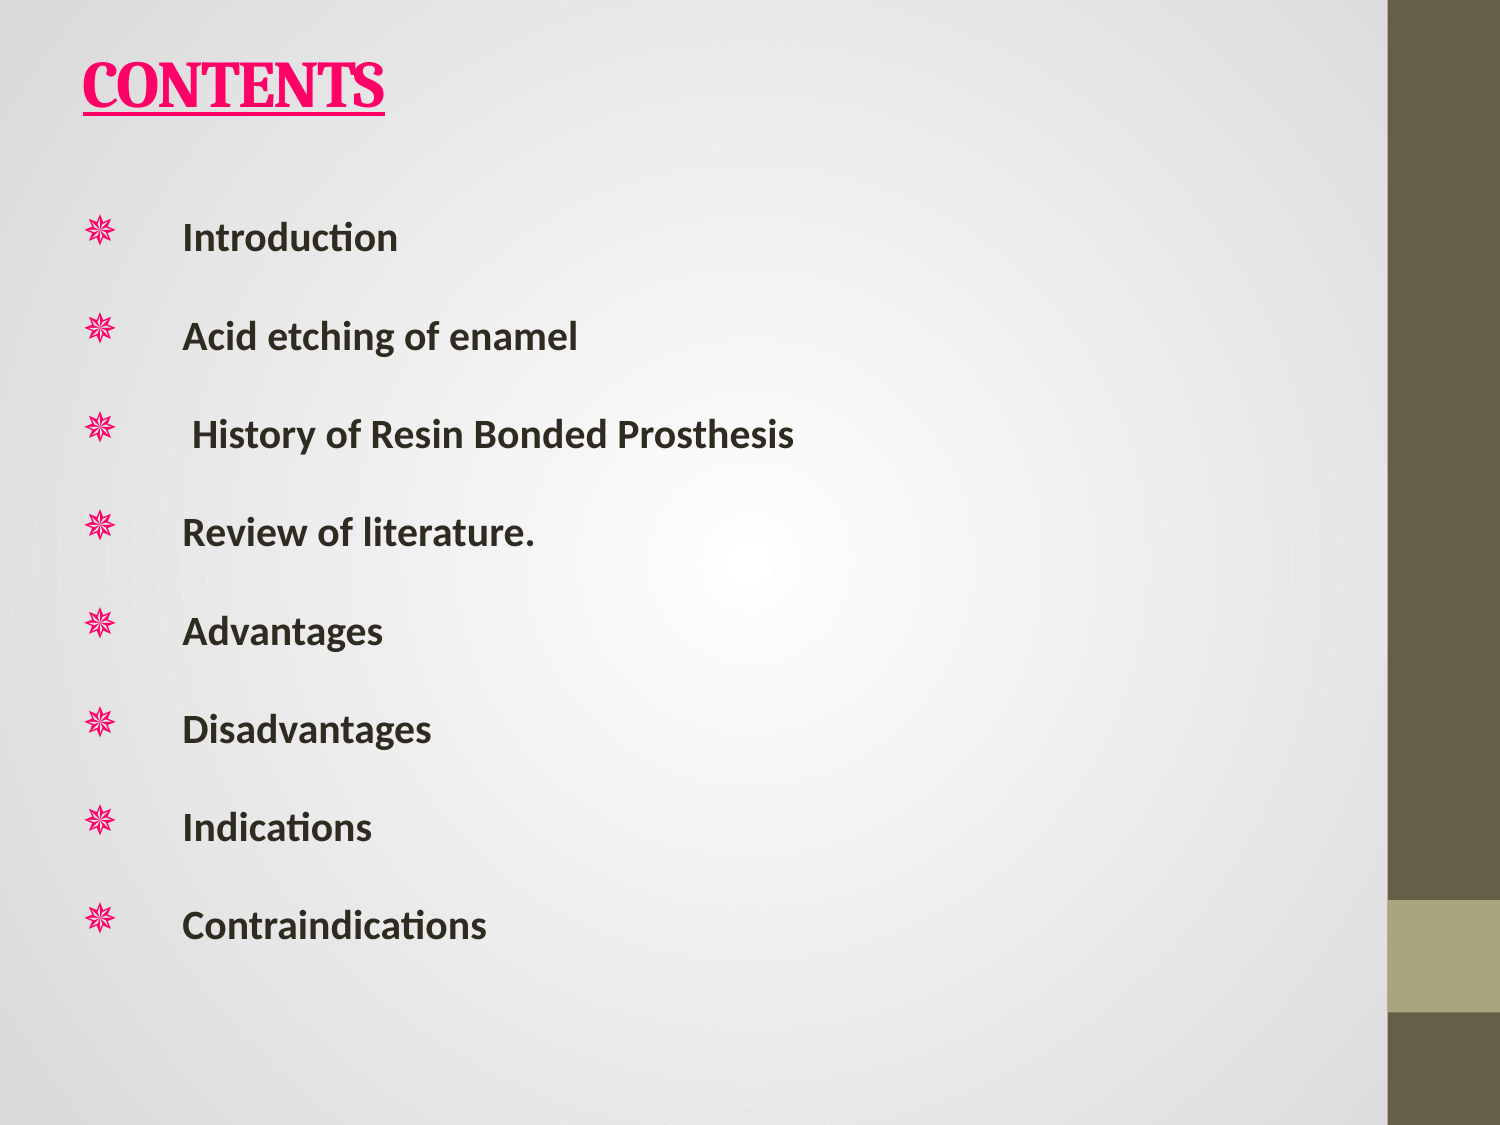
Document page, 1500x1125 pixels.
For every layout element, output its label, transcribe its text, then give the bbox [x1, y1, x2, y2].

title CONTENTS [74, 0, 1426, 161]
list Introduction Acid etching of enamel History of Resin Bonded Prosthesis Review of literature. Advantages Disadvantages Indications Contraindications [74, 161, 1426, 1006]
